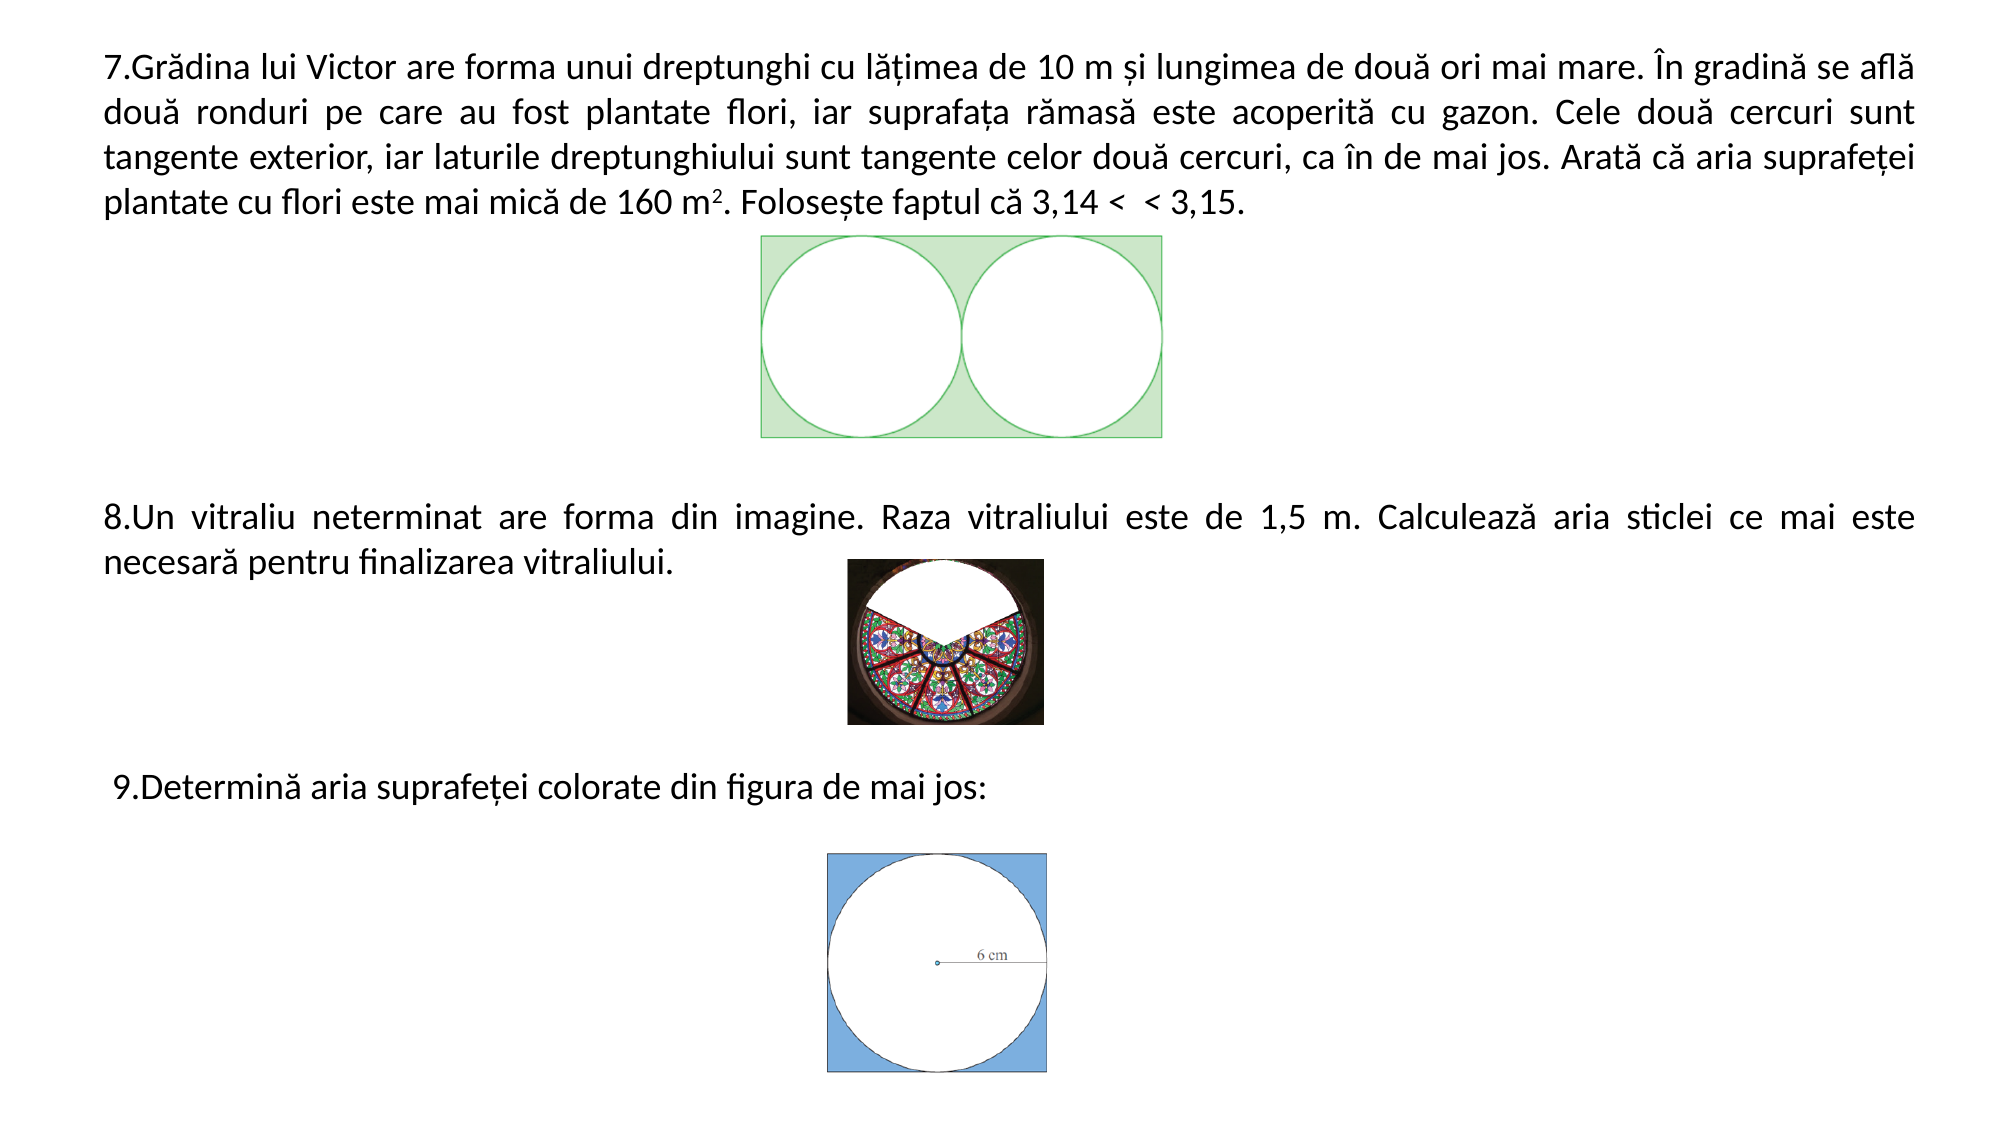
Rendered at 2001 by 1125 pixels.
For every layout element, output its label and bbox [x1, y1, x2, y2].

picture [819, 840, 1052, 1080]
picture [833, 548, 1052, 736]
picture [755, 231, 1170, 444]
